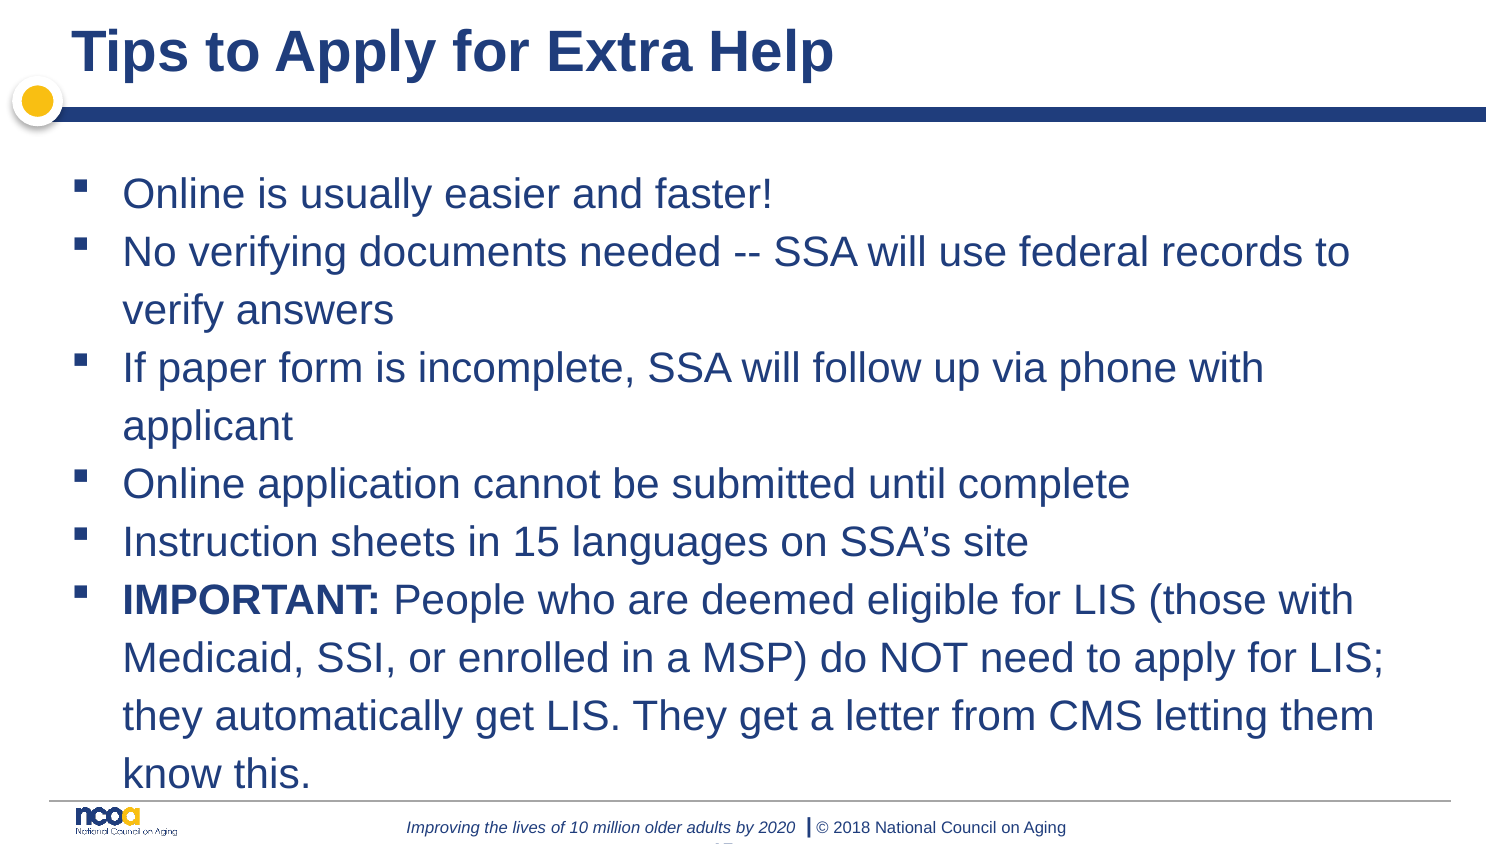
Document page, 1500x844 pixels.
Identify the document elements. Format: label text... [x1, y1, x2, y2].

title Tips to Apply for Extra Help [56, 5, 1425, 118]
picture [76, 807, 177, 836]
list Online is usually easier and faster! No verifying documents needed -- SSA will use federal records to verify answers If paper form is incomplete, SSA will follow up via phone with applicant Online application cannot be submitted until complete Instruction sheets in 15 languages on SSA’s site IMPORTANT: People who are deemed eligible for LIS (those with Medicaid, SSI, or enrolled in a MSP) do NOT need to apply for LIS; they automatically get LIS. They get a letter from CMS letting them know this. [56, 151, 1455, 805]
